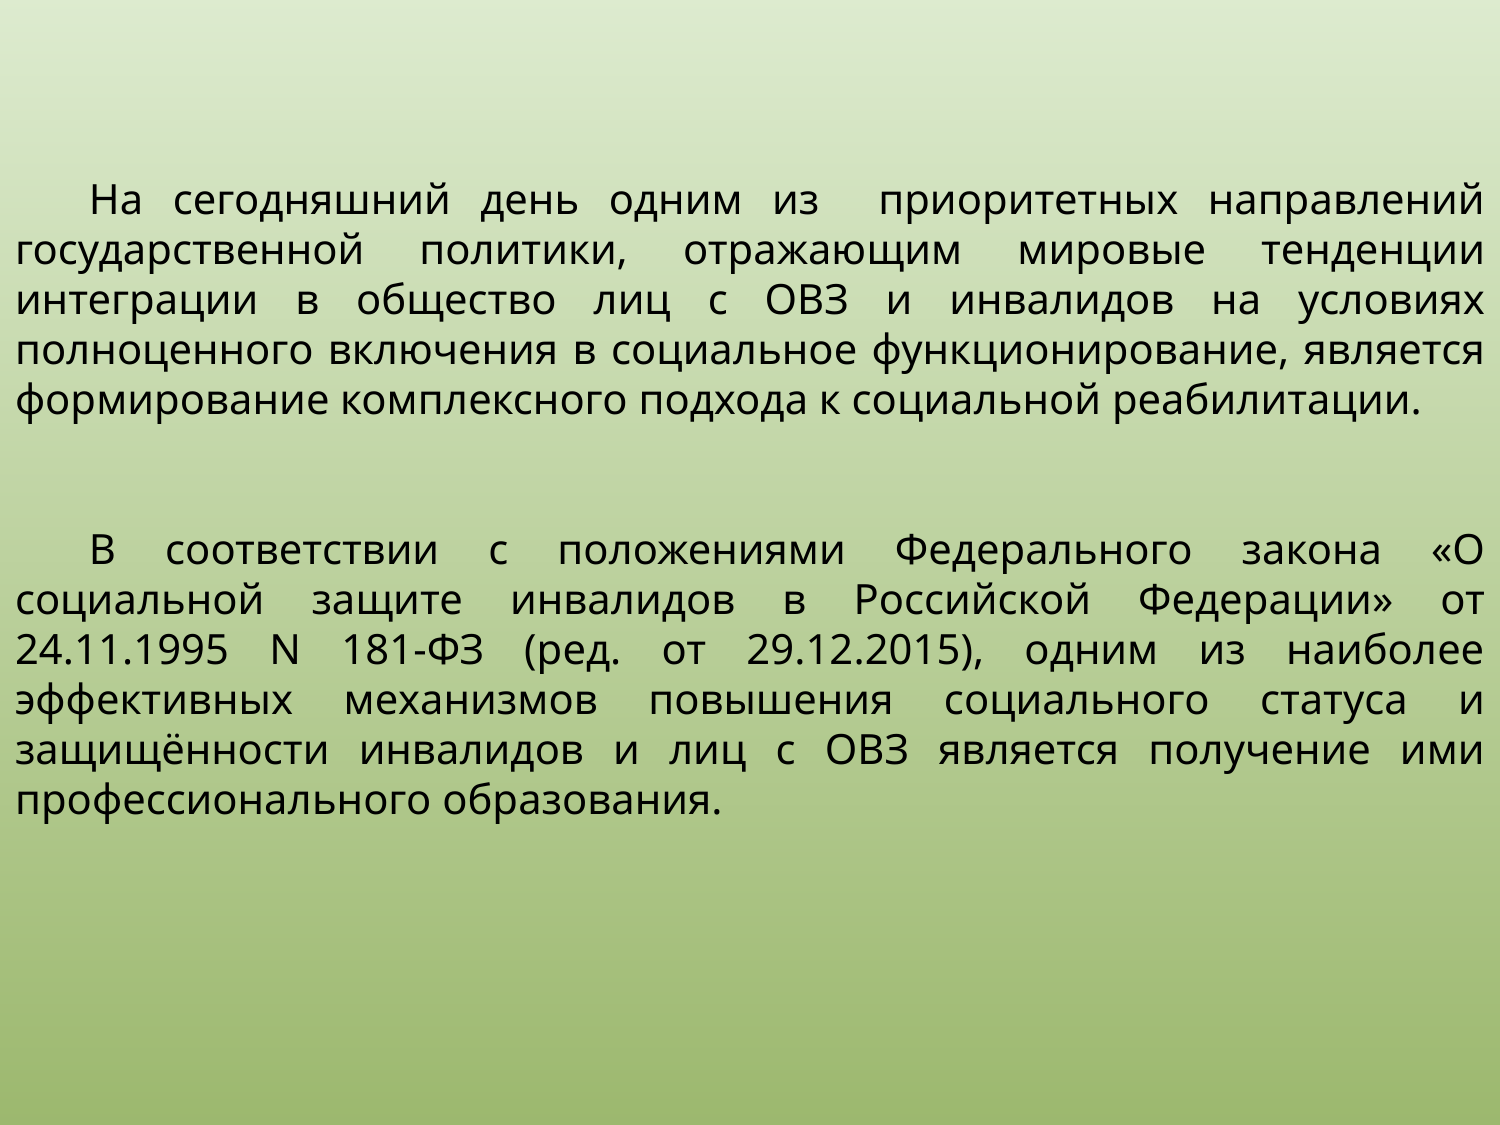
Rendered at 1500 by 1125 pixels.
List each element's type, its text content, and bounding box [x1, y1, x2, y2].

text_box На сегодняшний день одним из приоритетных направлений государственной политики, отражающим мировые тенденции интеграции в общество лиц с ОВЗ и инвалидов на условиях полноценного включения в социальное функционирование, является формирование комплексного подхода к социальной реабилитации. В соответствии с положениями Федерального закона «О социальной защите инвалидов в Российской Федерации» от 24.11.1995 N 181-ФЗ (ред. от 29.12.2015), одним из наиболее эффективных механизмов повышения социального статуса и защищённости инвалидов и лиц с ОВЗ является получение ими профессионального образования. [0, 165, 1500, 831]
